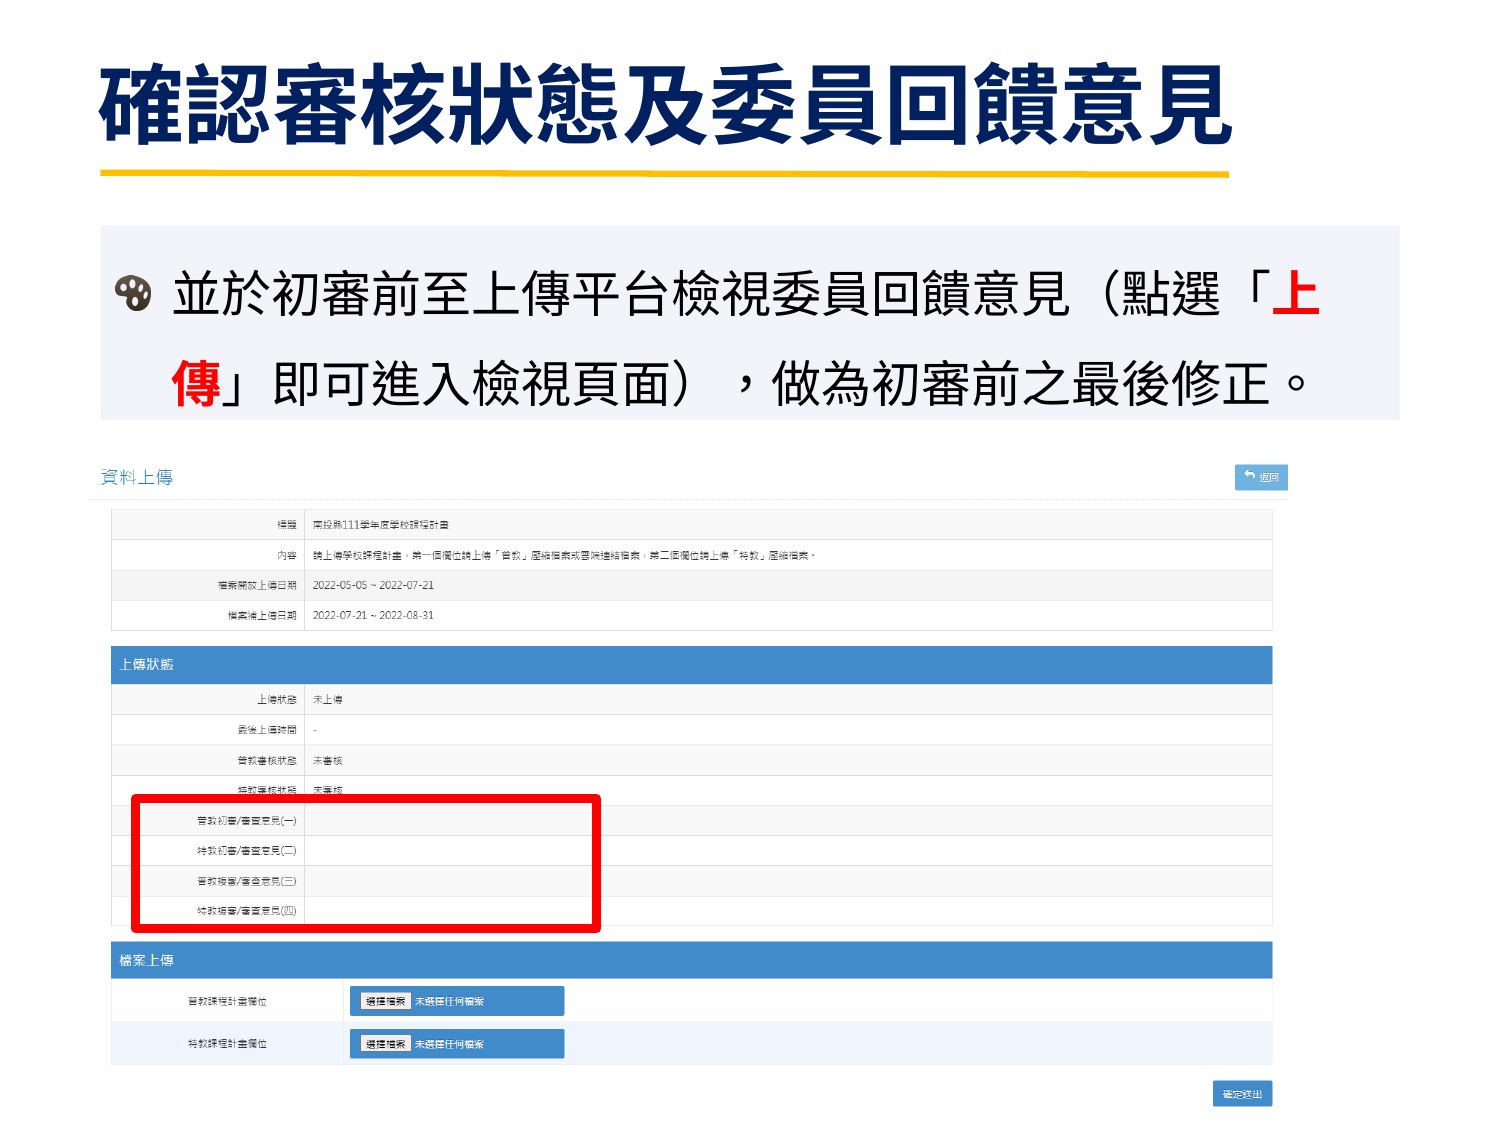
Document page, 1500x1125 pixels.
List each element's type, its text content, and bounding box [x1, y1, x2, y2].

text_box 並於初審前至上傳平台檢視委員回饋意見（點選「上傳」即可進入檢視頁面），做為初審前之最後修正。 [100, 225, 1400, 421]
text_box 確認審核狀態及委員回饋意見 [82, 42, 1250, 163]
picture [82, 459, 1289, 1107]
picture [115, 275, 151, 311]
